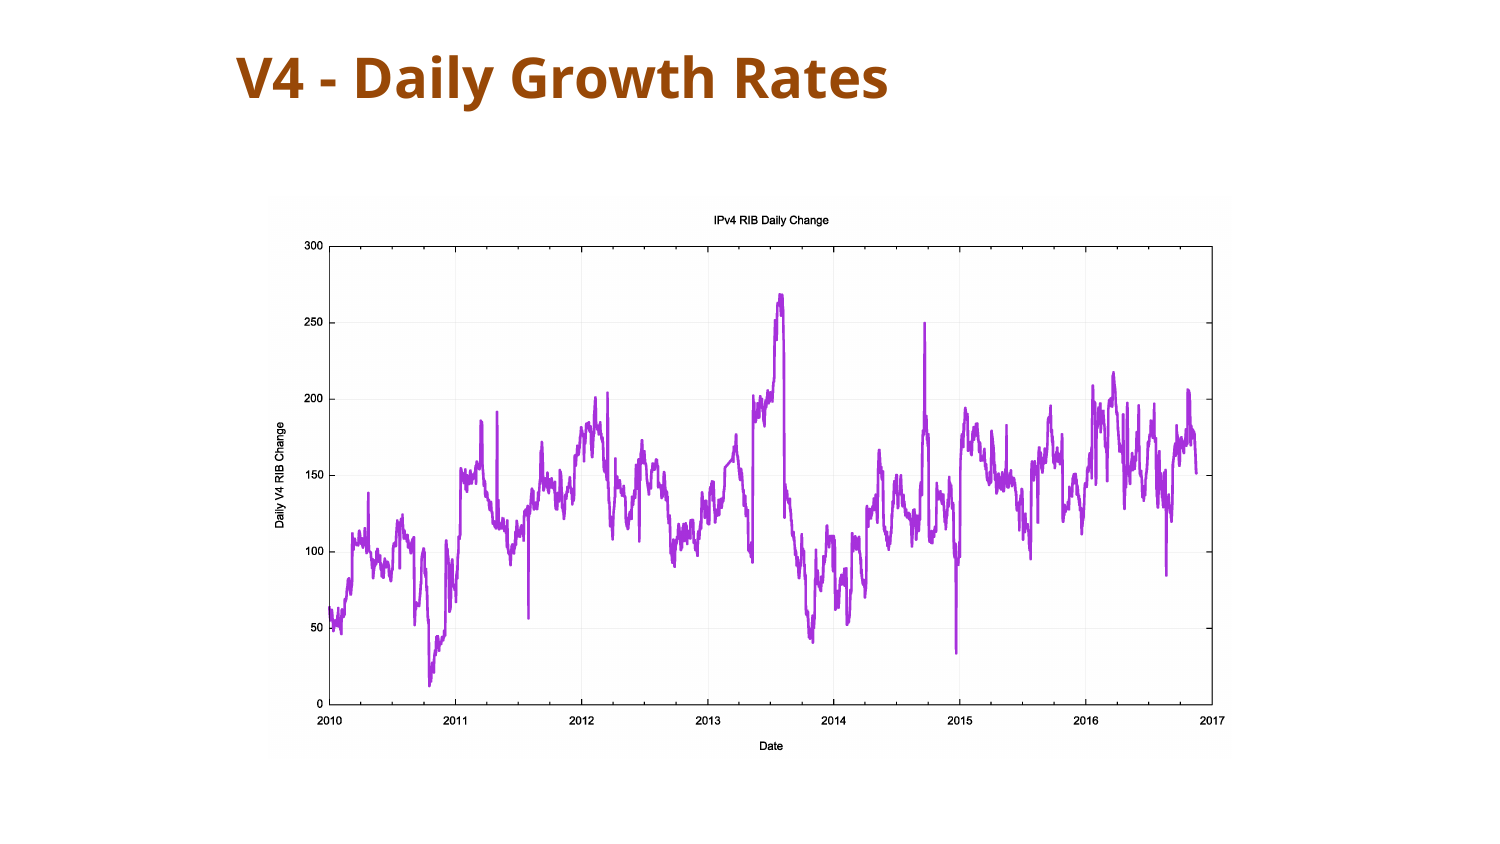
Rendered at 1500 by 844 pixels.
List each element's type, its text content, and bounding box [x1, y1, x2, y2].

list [268, 196, 1232, 759]
title V4 - Daily Growth Rates [236, 5, 1264, 147]
